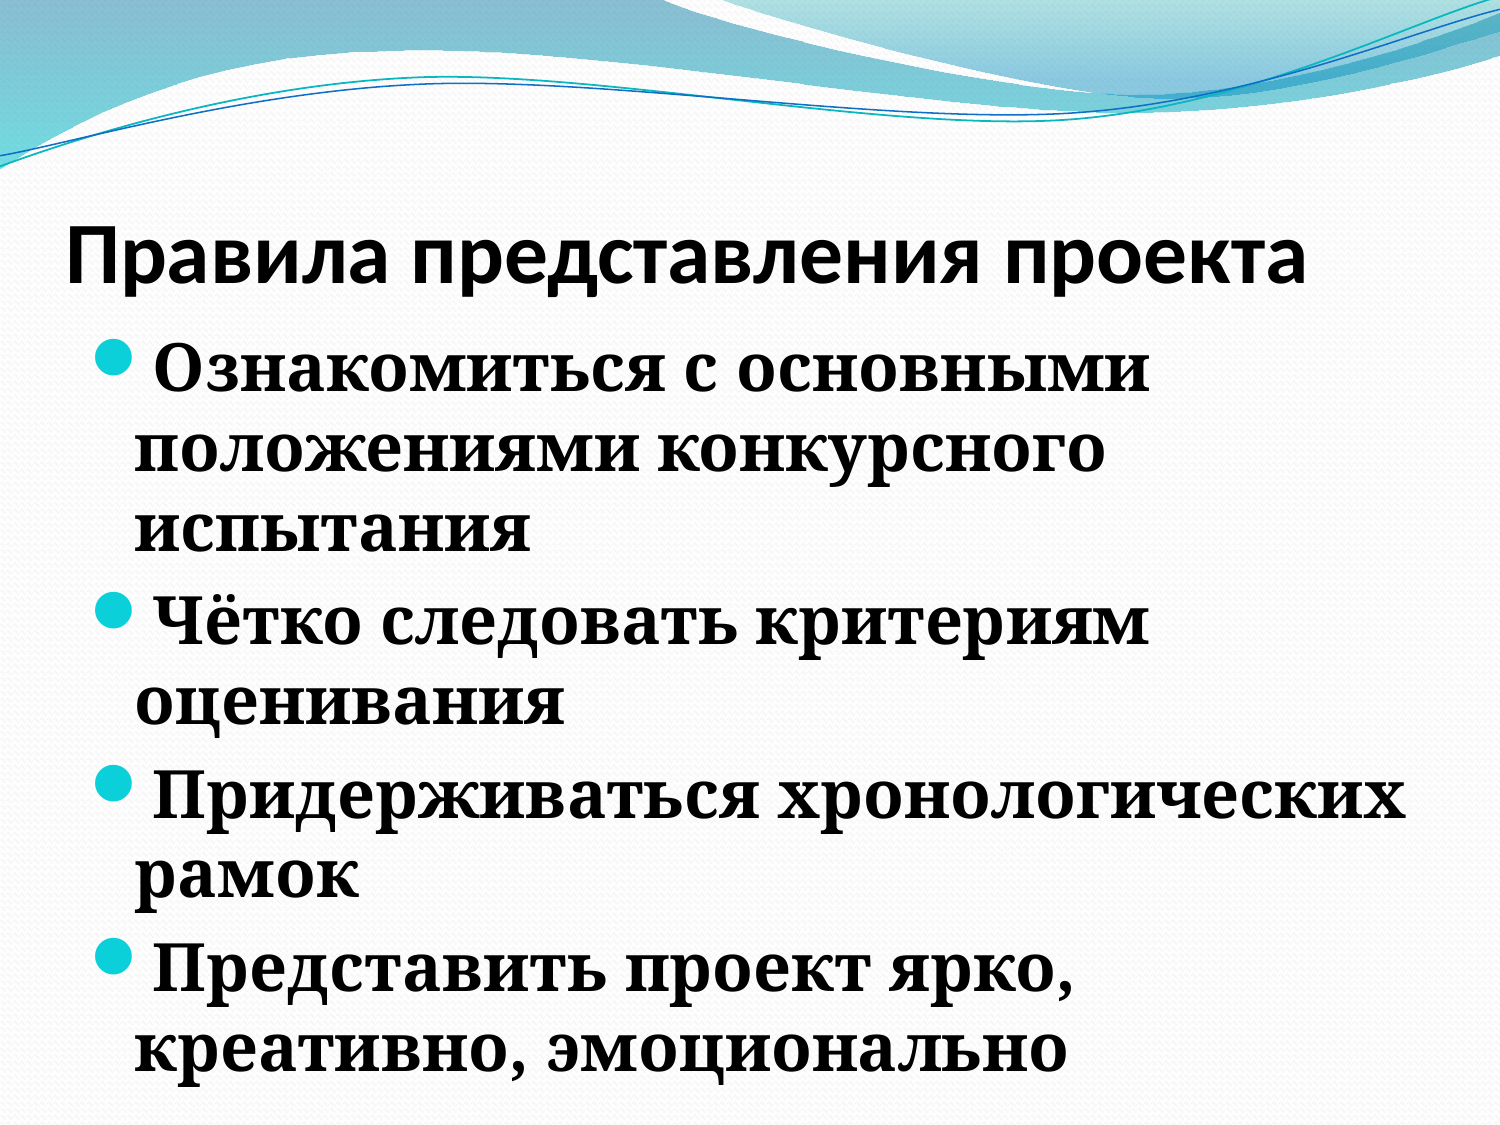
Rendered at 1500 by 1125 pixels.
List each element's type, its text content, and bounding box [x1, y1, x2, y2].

list Ознакомиться с основными положениями конкурсного испытания Чётко следовать критериям оценивания Придерживаться хронологических рамок Представить проект ярко, креативно, эмоционально [75, 317, 1425, 1038]
title Правила представления проекта [64, 113, 1415, 302]
